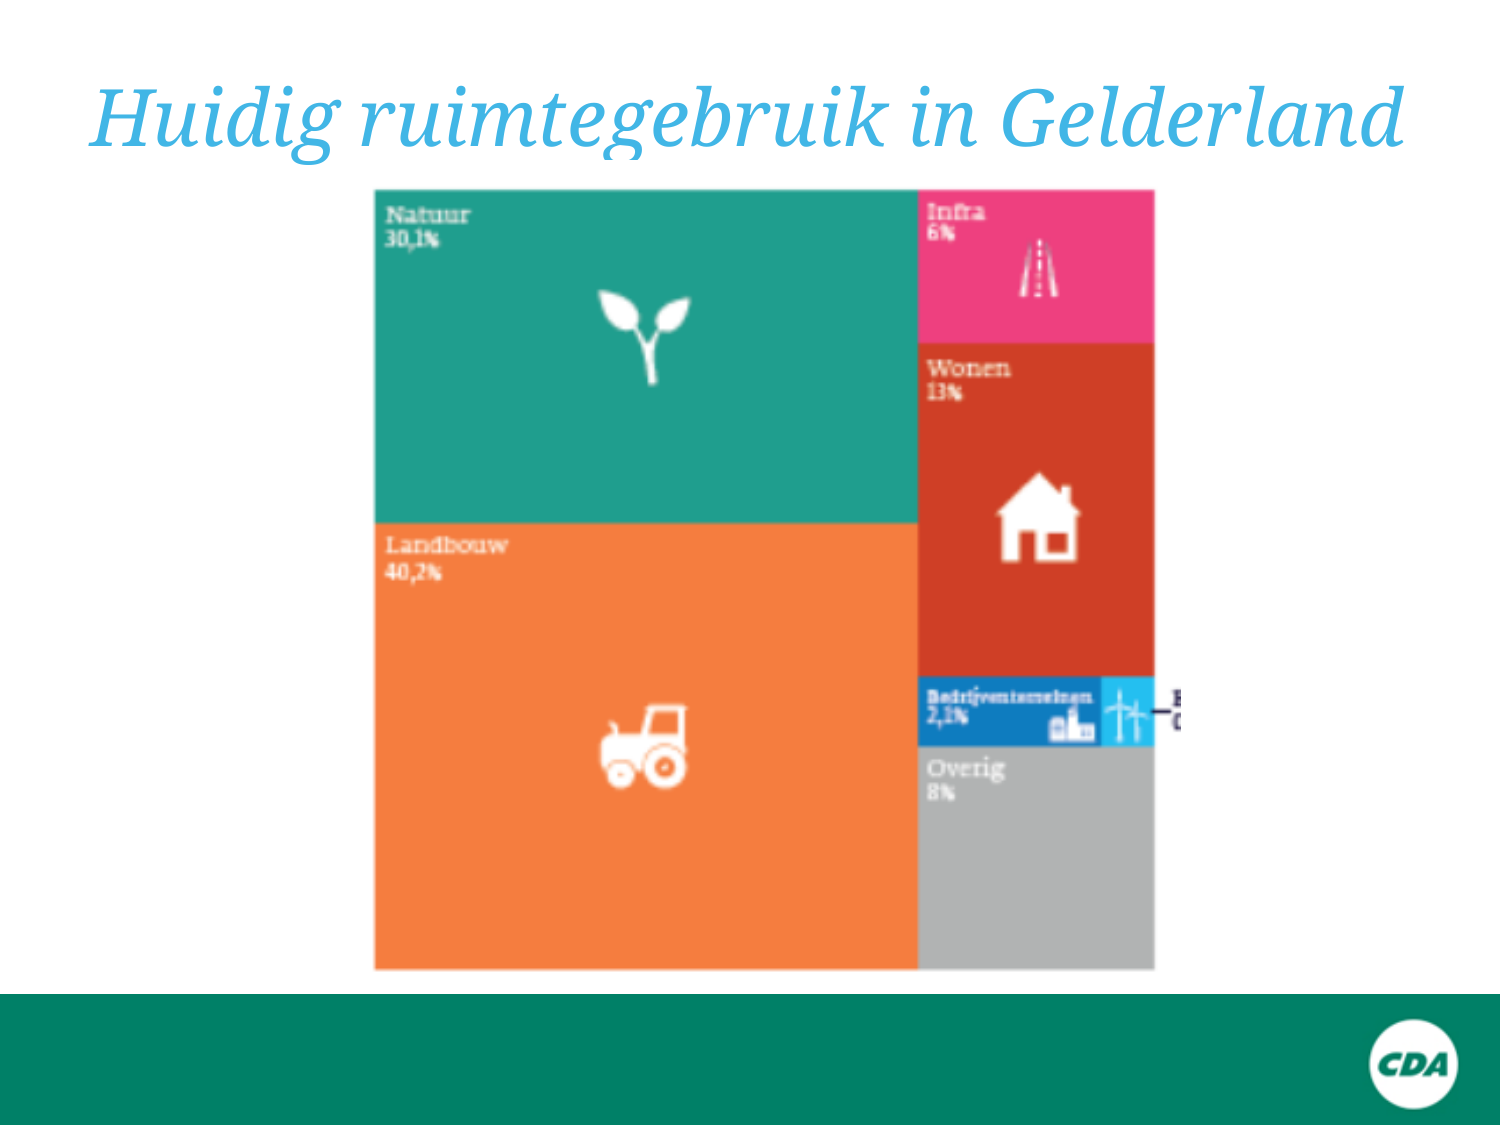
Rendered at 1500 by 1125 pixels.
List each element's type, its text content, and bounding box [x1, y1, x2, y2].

picture [0, 994, 1500, 1125]
title Huidig ruimtegebruik in Gelderland [75, 45, 1425, 185]
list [346, 160, 1181, 988]
